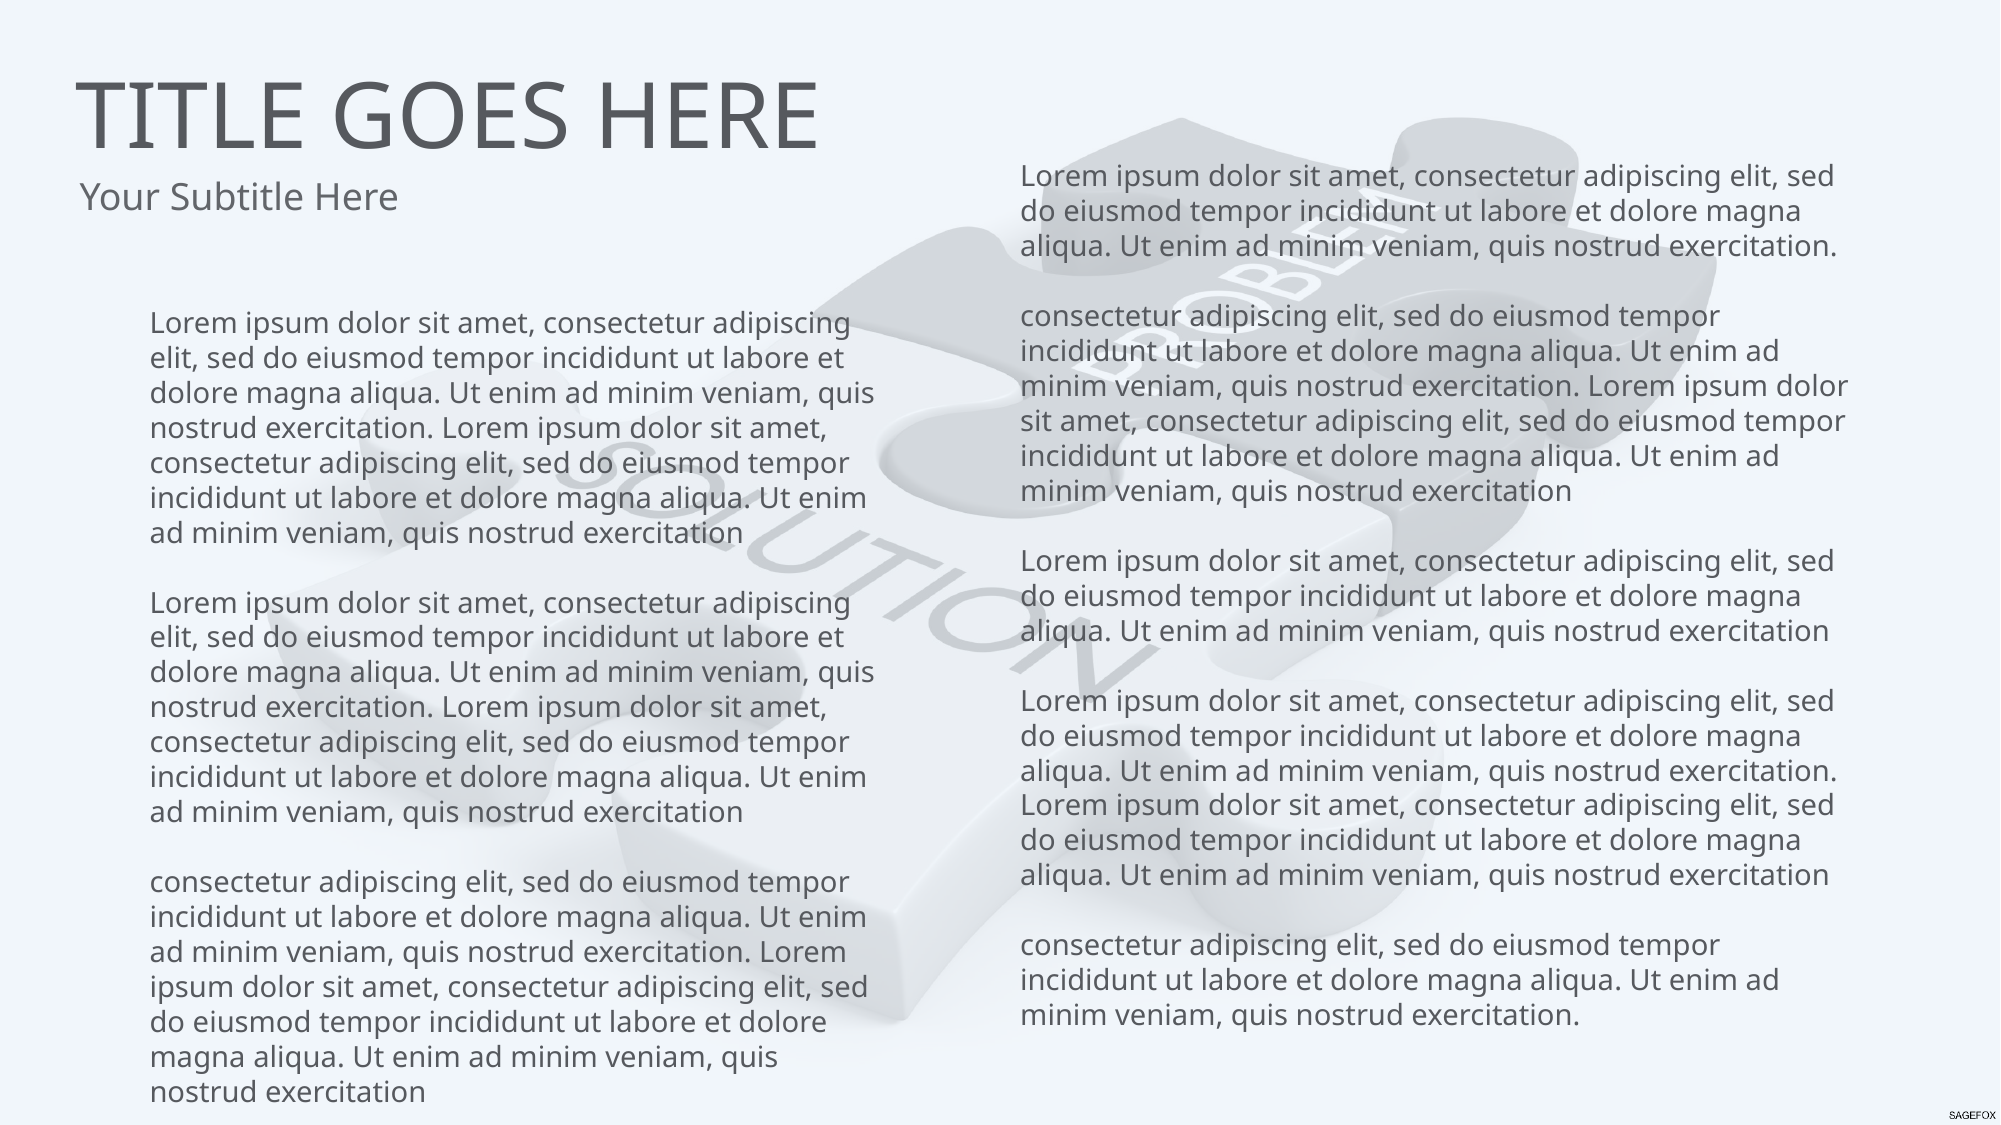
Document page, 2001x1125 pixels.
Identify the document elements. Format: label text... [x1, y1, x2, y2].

text_box Lorem ipsum dolor sit amet, consectetur adipiscing elit, sed do eiusmod tempor incididunt ut labore et dolore magna aliqua. Ut enim ad minim veniam, quis nostrud exercitation. Lorem ipsum dolor sit amet, consectetur adipiscing elit, sed do eiusmod tempor incididunt ut labore et dolore magna aliqua. Ut enim ad minim veniam, quis nostrud exercitation Lorem ipsum dolor sit amet, consectetur adipiscing elit, sed do eiusmod tempor incididunt ut labore et dolore magna aliqua. Ut enim ad minim veniam, quis nostrud exercitation. Lorem ipsum dolor sit amet, consectetur adipiscing elit, sed do eiusmod tempor incididunt ut labore et dolore magna aliqua. Ut enim ad minim veniam, quis nostrud exercitation consectetur adipiscing elit, sed do eiusmod tempor incididunt ut labore et dolore magna aliqua. Ut enim ad minim veniam, quis nostrud exercitation. Lorem ipsum dolor sit amet, consectetur adipiscing elit, sed do eiusmod tempor incididunt ut labore et dolore magna aliqua. Ut enim ad minim veniam, quis nostrud exercitation [134, 296, 897, 1125]
text_box Lorem ipsum dolor sit amet, consectetur adipiscing elit, sed do eiusmod tempor incididunt ut labore et dolore magna aliqua. Ut enim ad minim veniam, quis nostrud exercitation. consectetur adipiscing elit, sed do eiusmod tempor incididunt ut labore et dolore magna aliqua. Ut enim ad minim veniam, quis nostrud exercitation. Lorem ipsum dolor sit amet, consectetur adipiscing elit, sed do eiusmod tempor incididunt ut labore et dolore magna aliqua. Ut enim ad minim veniam, quis nostrud exercitation Lorem ipsum dolor sit amet, consectetur adipiscing elit, sed do eiusmod tempor incididunt ut labore et dolore magna aliqua. Ut enim ad minim veniam, quis nostrud exercitation Lorem ipsum dolor sit amet, consectetur adipiscing elit, sed do eiusmod tempor incididunt ut labore et dolore magna aliqua. Ut enim ad minim veniam, quis nostrud exercitation. Lorem ipsum dolor sit amet, consectetur adipiscing elit, sed do eiusmod tempor incididunt ut labore et dolore magna aliqua. Ut enim ad minim veniam, quis nostrud exercitation consectetur adipiscing elit, sed do eiusmod tempor incididunt ut labore et dolore magna aliqua. Ut enim ad minim veniam, quis nostrud exercitation. [1005, 150, 1876, 1039]
picture [1925, 0, 2001, 1125]
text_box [60, 49, 1020, 227]
